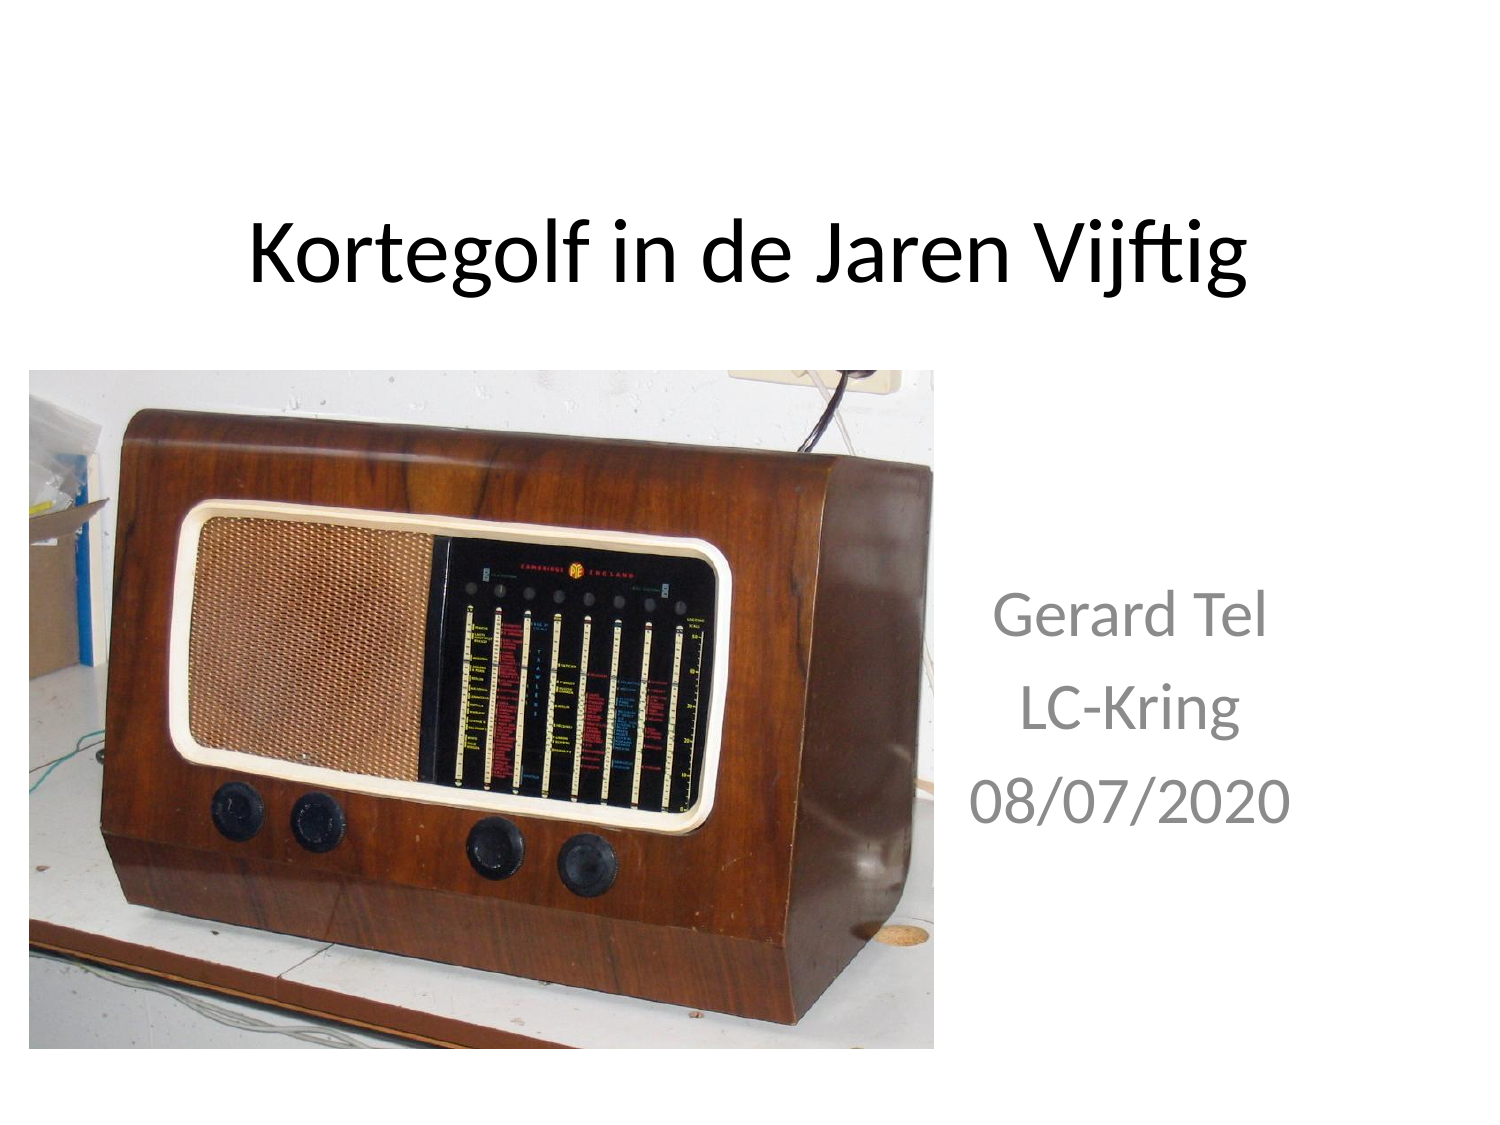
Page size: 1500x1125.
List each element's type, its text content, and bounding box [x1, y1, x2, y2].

title Kortegolf in de Jaren Vijftig [112, 125, 1388, 367]
picture [29, 370, 934, 1049]
subtitle Gerard Tel LC-Kring 08/07/2020 [938, 562, 1382, 850]
